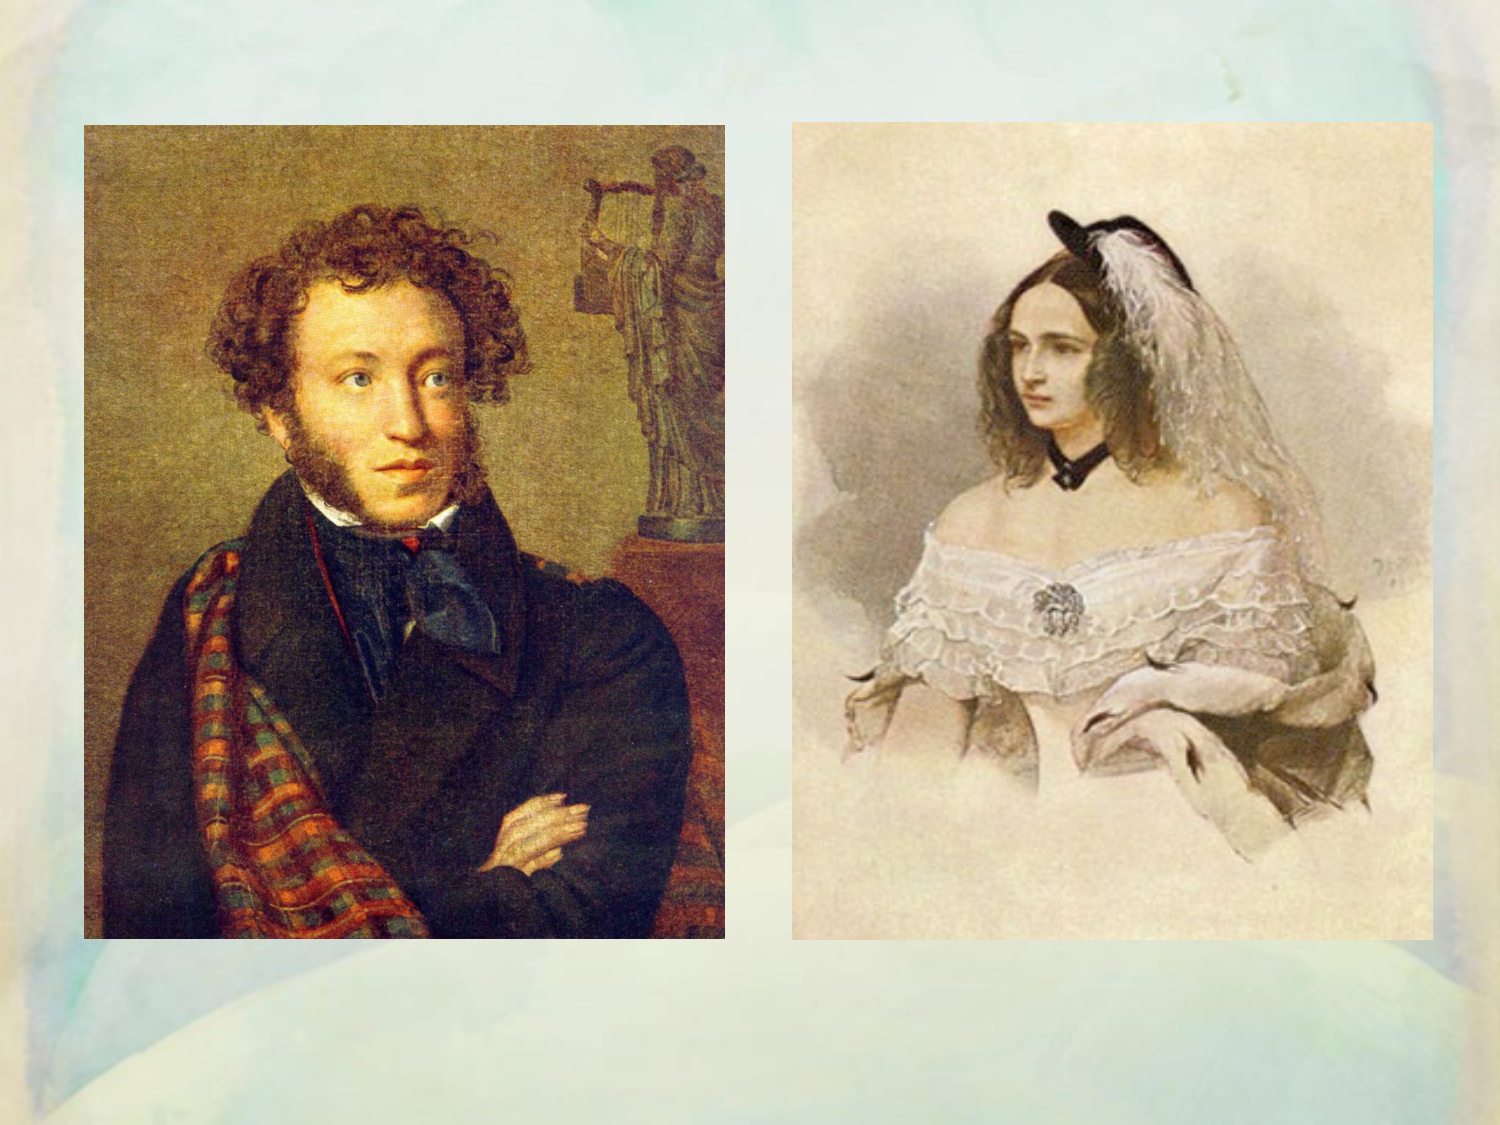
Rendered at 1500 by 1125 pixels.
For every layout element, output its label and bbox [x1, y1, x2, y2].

picture [0, 0, 1500, 1125]
list [791, 122, 1434, 940]
